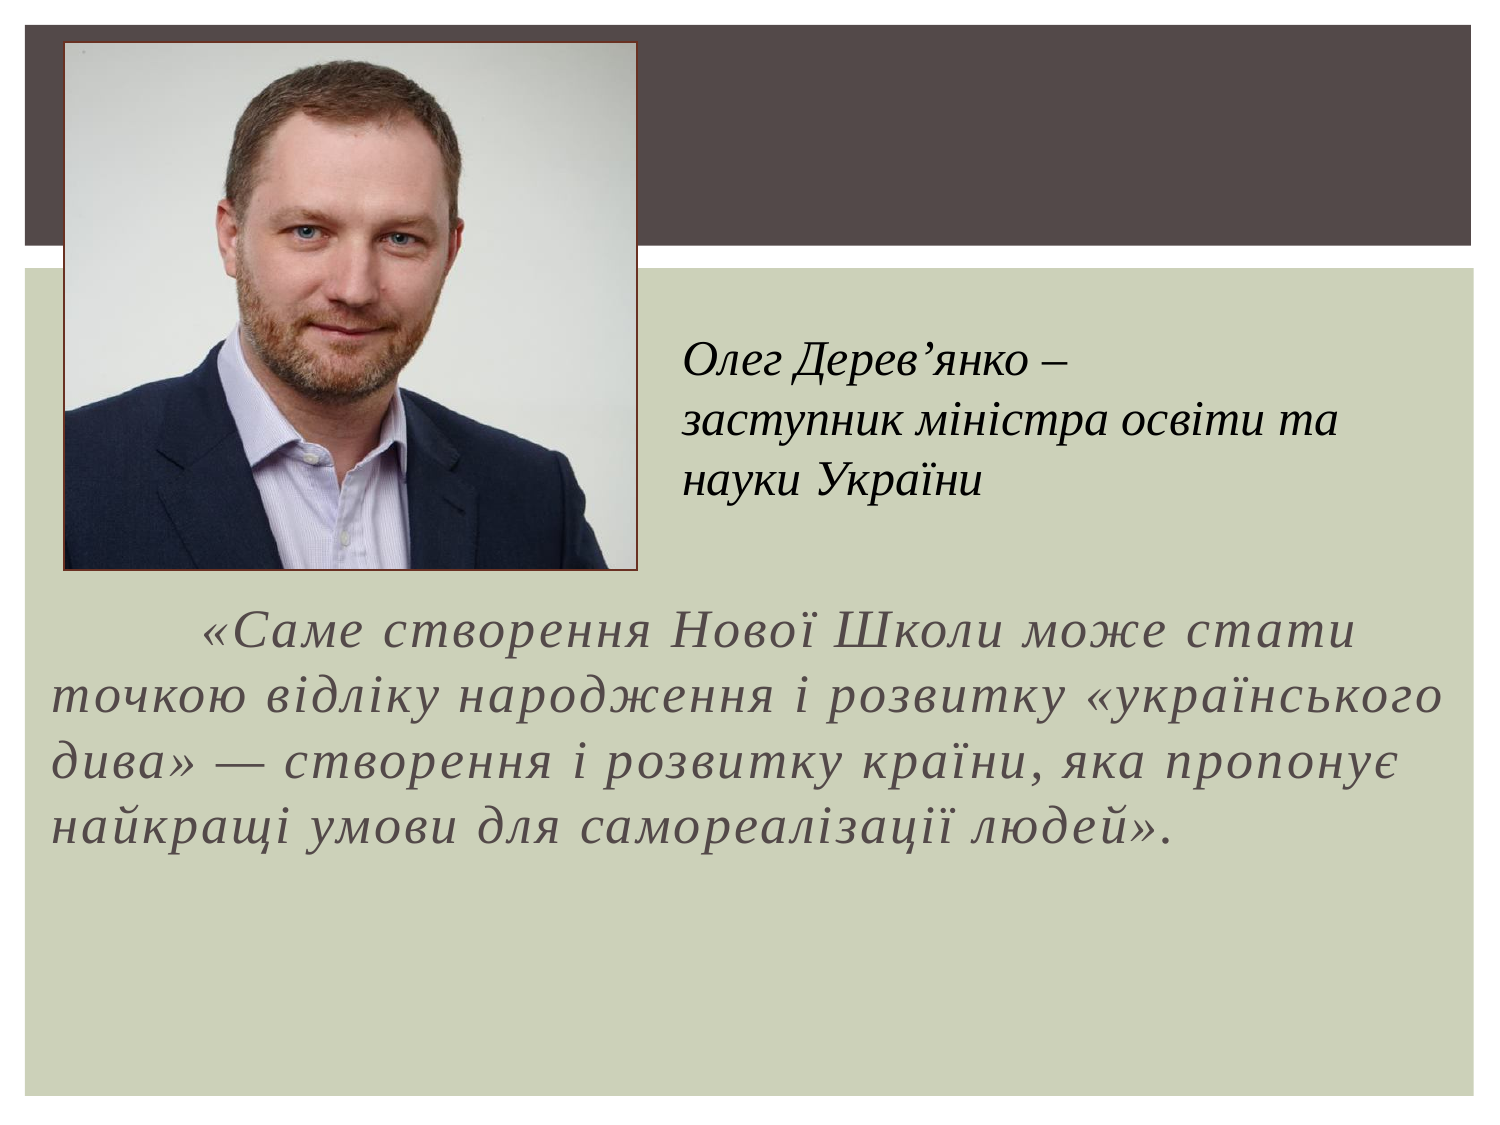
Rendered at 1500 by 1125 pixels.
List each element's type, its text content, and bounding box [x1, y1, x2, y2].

picture [64, 42, 637, 570]
text_box Олег Дерев’янко – заступник міністра освіти та науки України [667, 317, 1436, 513]
list «Саме створення Нової Школи може стати точкою відліку народження і розвитку «українського дива» — створення і розвитку країни, яка пропонує найкращі умови для самореалізації людей». [29, 586, 1471, 1059]
